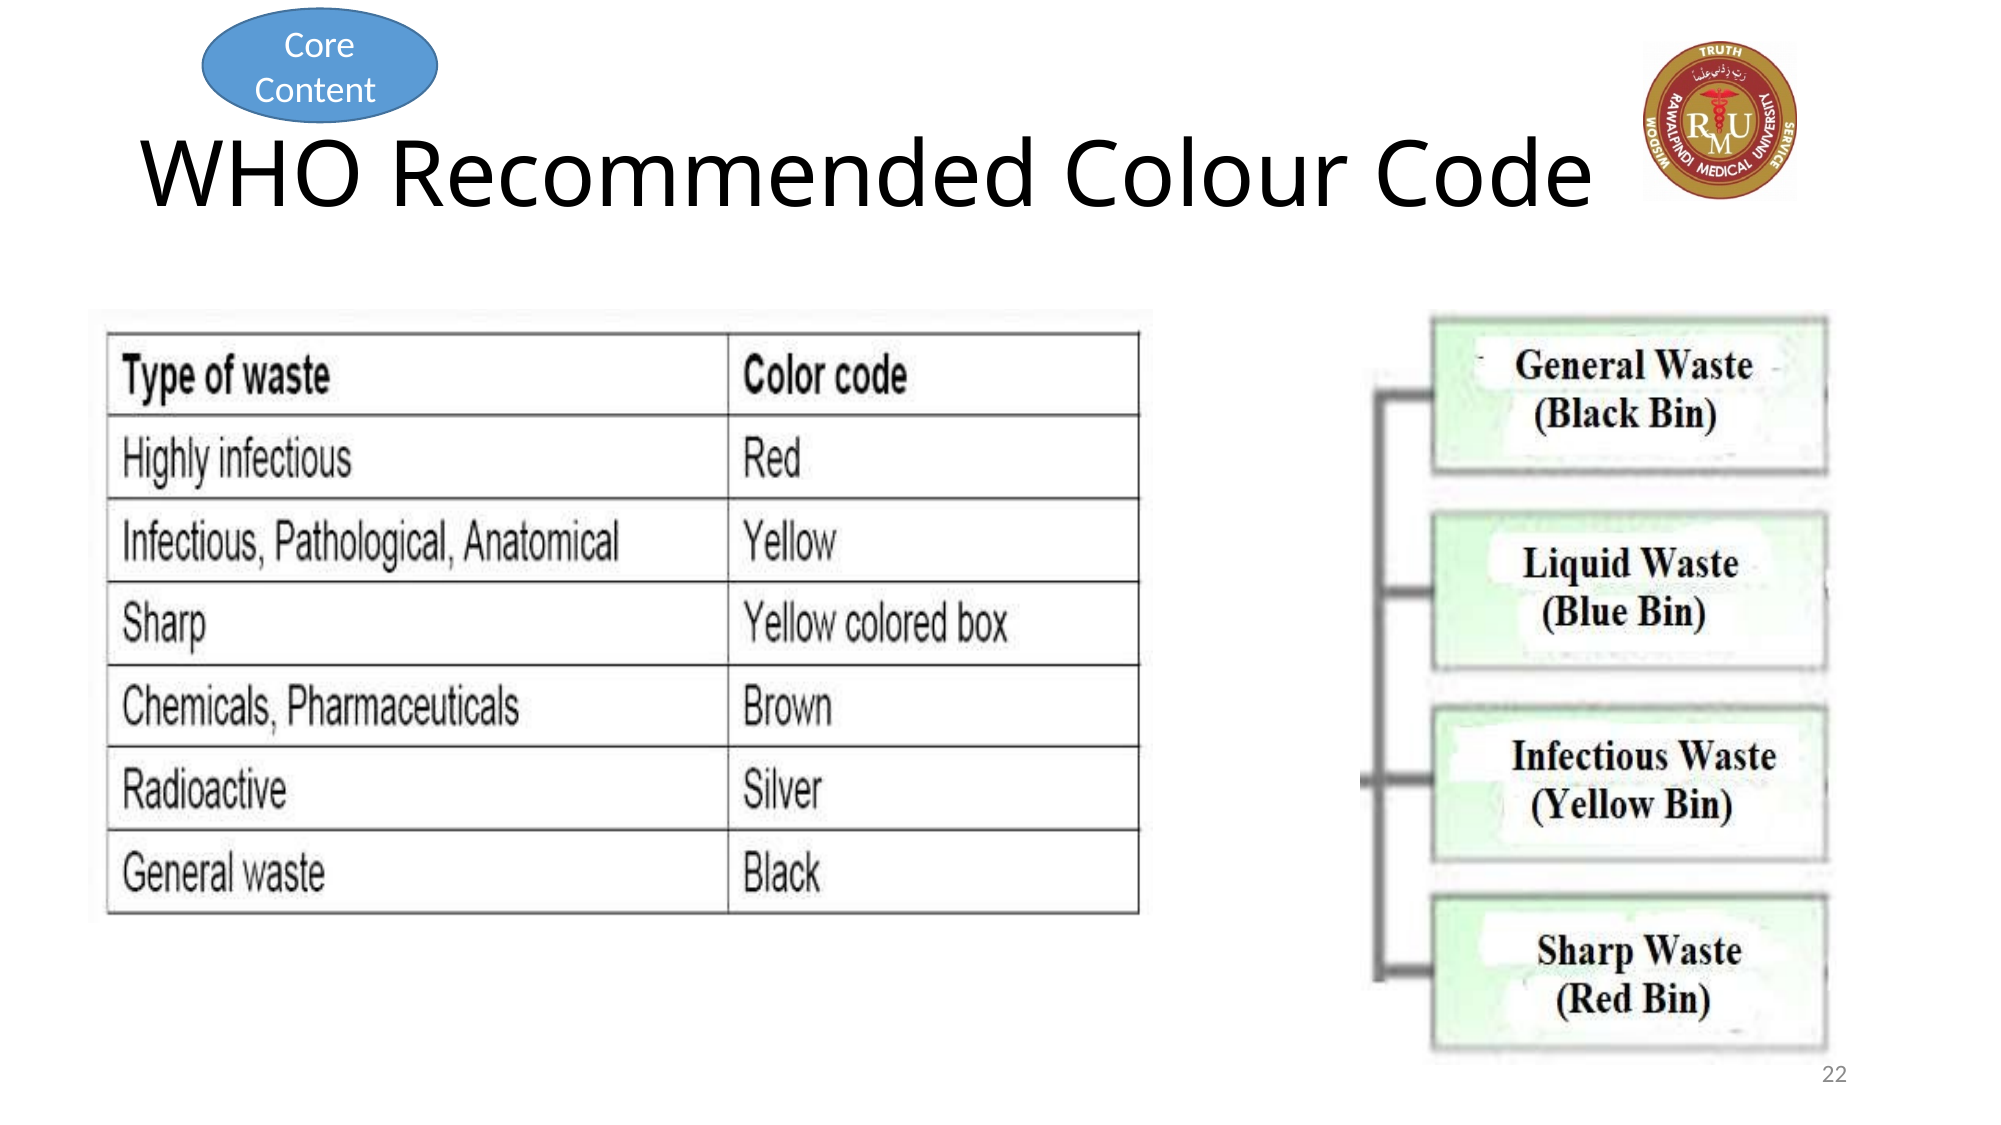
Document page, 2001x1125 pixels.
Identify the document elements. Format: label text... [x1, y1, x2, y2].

text_box Core Content [201, 7, 439, 124]
picture [88, 309, 1153, 923]
picture [1643, 41, 1797, 201]
slide_number 22 [1412, 1042, 1863, 1103]
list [1360, 309, 1843, 1065]
title WHO Recommended Colour Code [137, 73, 1863, 264]
